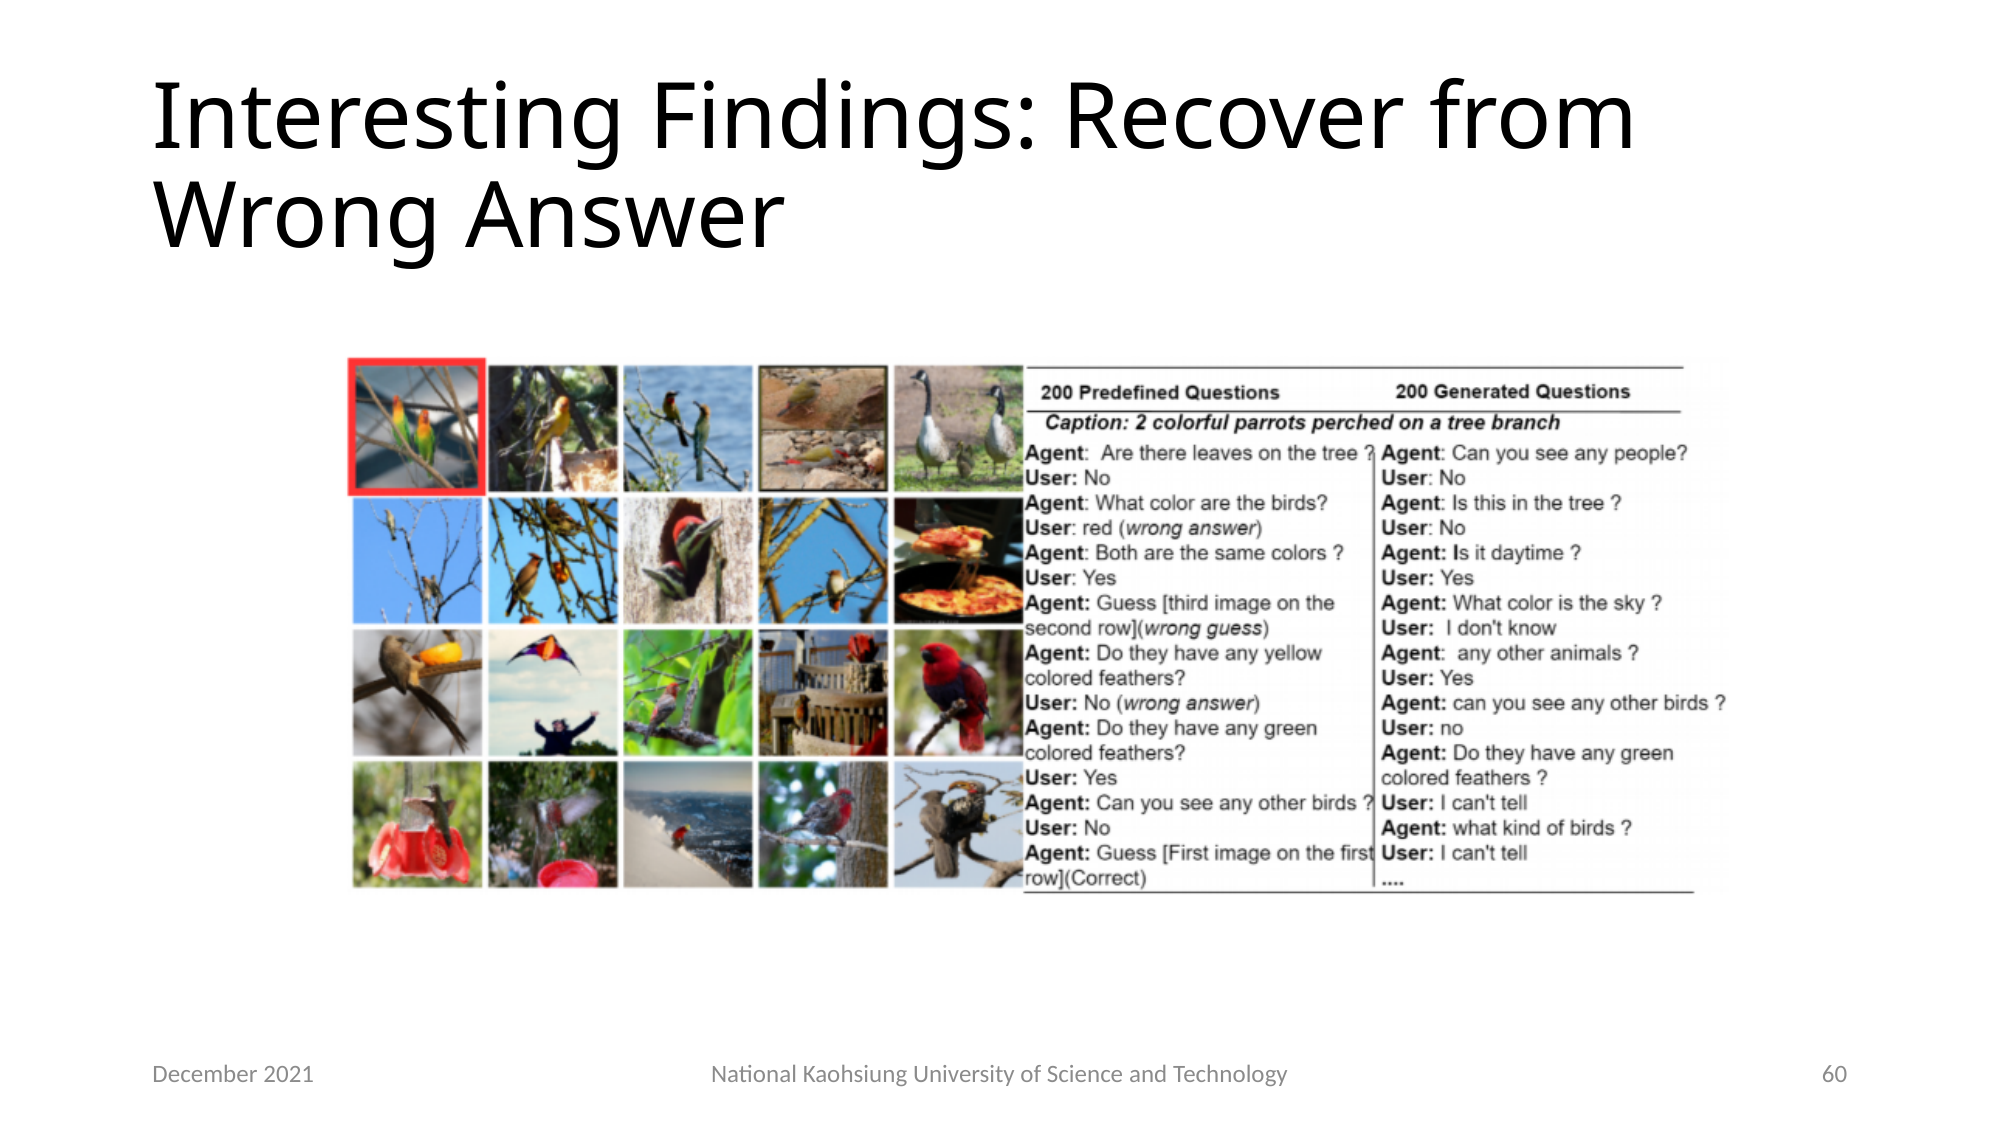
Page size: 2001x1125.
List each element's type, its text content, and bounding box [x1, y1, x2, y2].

slide_number 60 [1412, 1042, 1863, 1103]
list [343, 355, 1735, 895]
footer National Kaohsiung University of Science and Technology [662, 1042, 1338, 1103]
title Interesting Findings: Recover from Wrong Answer [137, 59, 1863, 278]
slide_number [137, 1042, 588, 1103]
